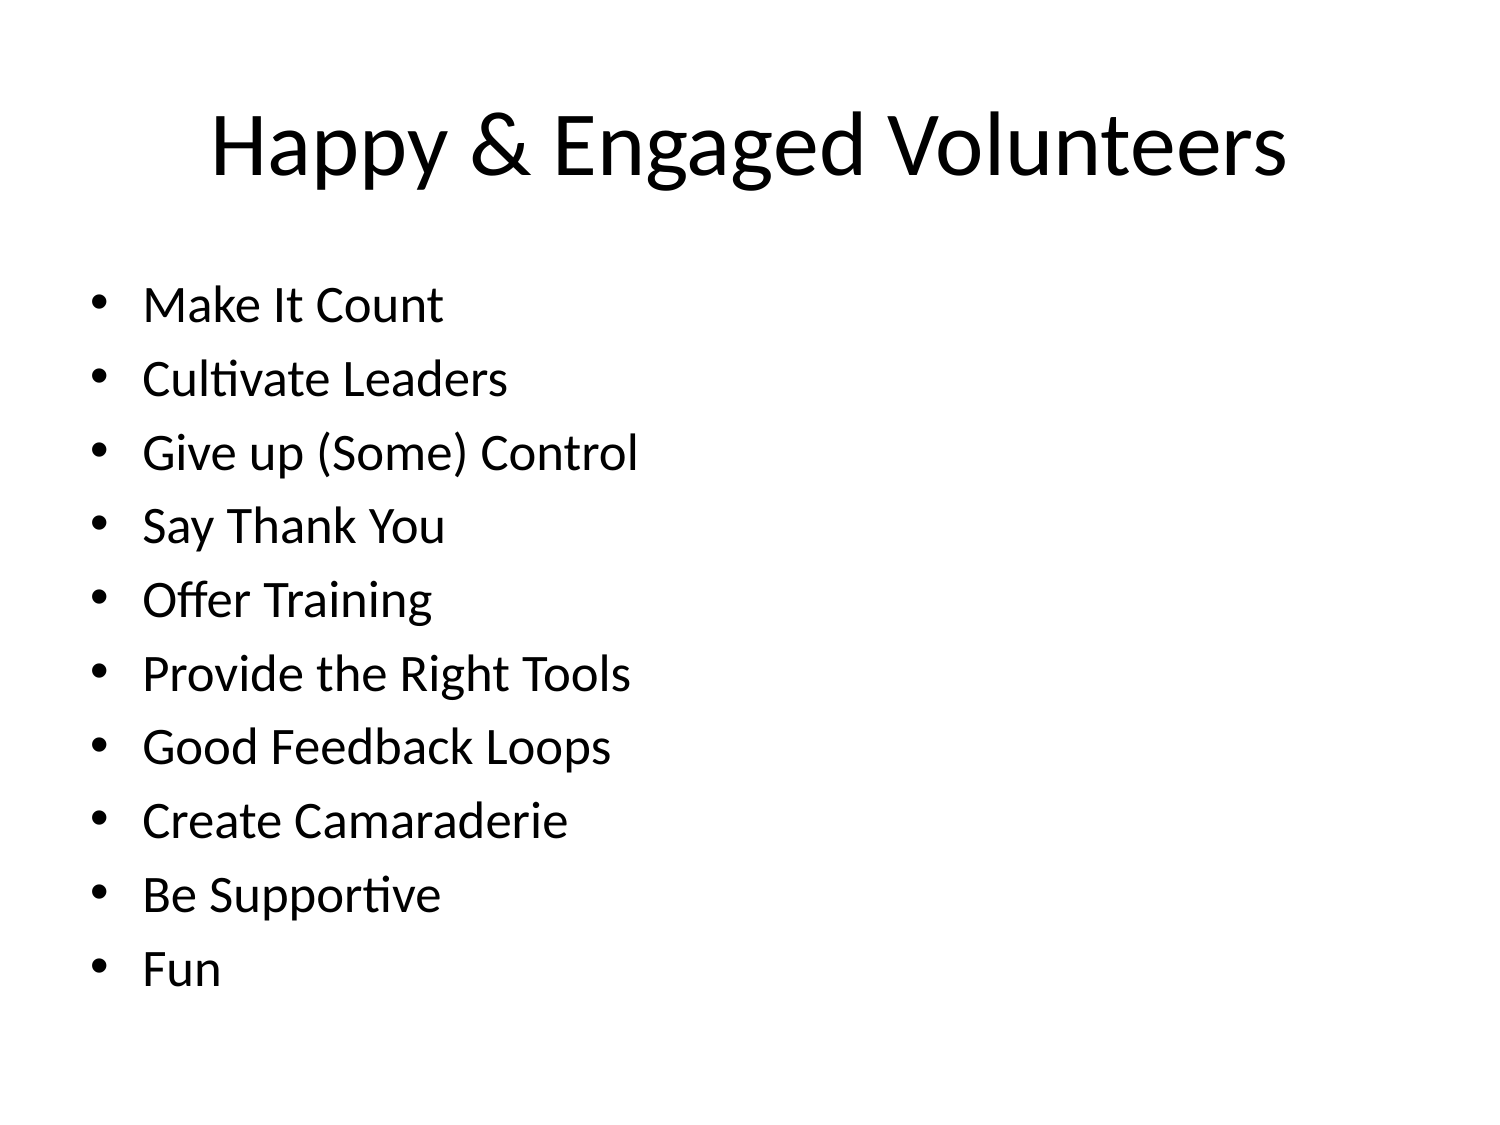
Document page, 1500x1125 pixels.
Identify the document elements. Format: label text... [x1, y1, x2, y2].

list Make It Count Cultivate Leaders Give up (Some) Control Say Thank You Offer Training Provide the Right Tools Good Feedback Loops Create Camaraderie Be Supportive Fun [75, 262, 1425, 1005]
title Happy & Engaged Volunteers [75, 45, 1425, 233]
